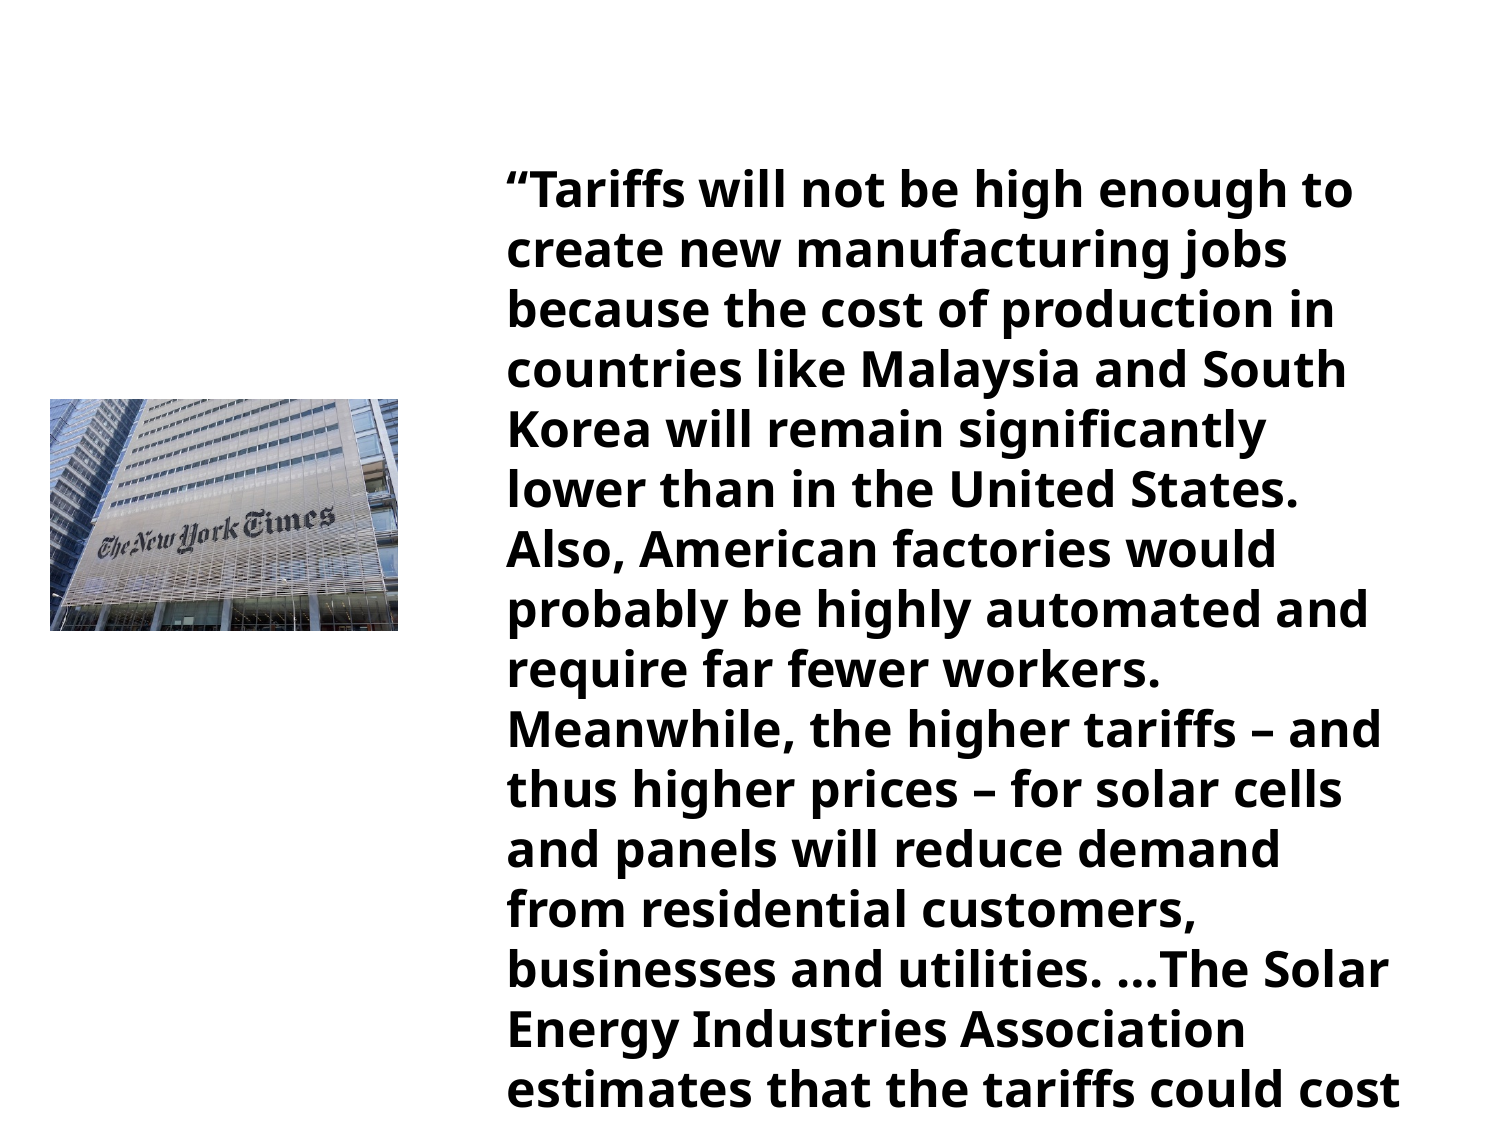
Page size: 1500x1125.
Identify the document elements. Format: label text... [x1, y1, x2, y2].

picture [49, 399, 398, 632]
text_box “Tariffs will not be high enough to create new manufacturing jobs because the cost of production in countries like Malaysia and South Korea will remain significantly lower than in the United States. Also, American factories would probably be highly automated and require far fewer workers. Meanwhile, the higher tariffs – and thus higher prices – for solar cells and panels will reduce demand from residential customers, businesses and utilities. …The Solar Energy Industries Association estimates that the tariffs could cost that industry 23,000 jobs.” [492, 149, 1418, 1125]
